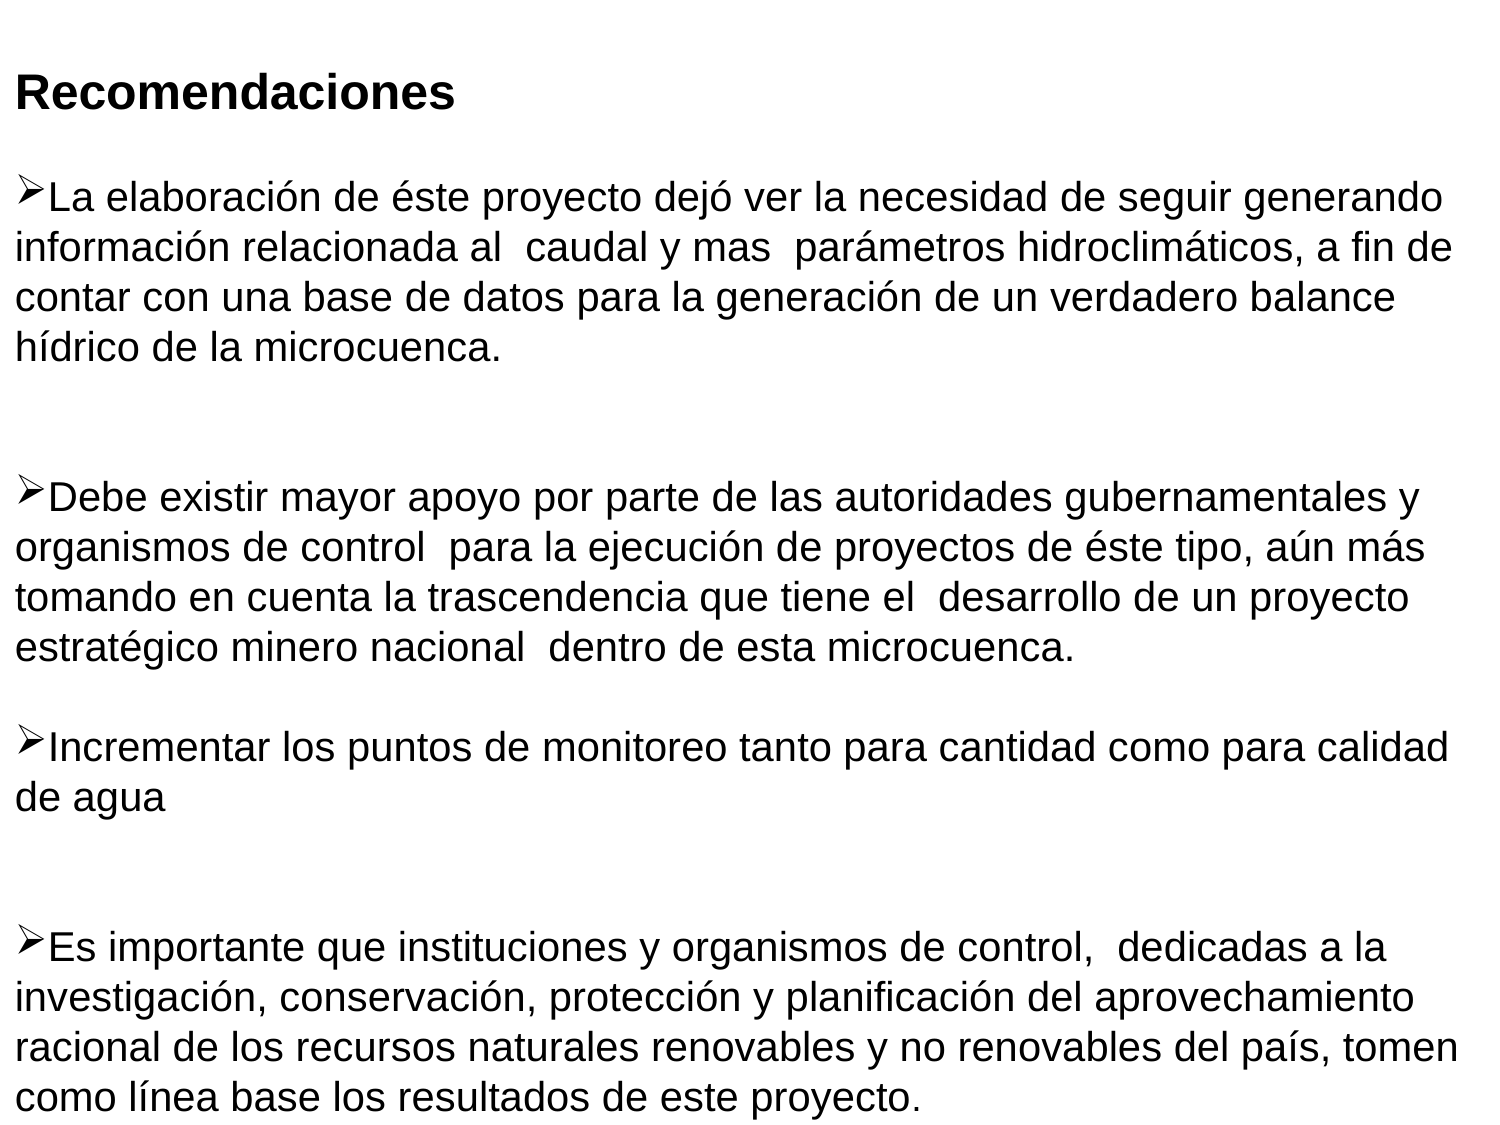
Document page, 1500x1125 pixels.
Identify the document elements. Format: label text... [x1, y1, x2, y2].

text_box Recomendaciones La elaboración de éste proyecto dejó ver la necesidad de seguir generando información relacionada al caudal y mas parámetros hidroclimáticos, a fin de contar con una base de datos para la generación de un verdadero balance hídrico de la microcuenca. Debe existir mayor apoyo por parte de las autoridades gubernamentales y organismos de control para la ejecución de proyectos de éste tipo, aún más tomando en cuenta la trascendencia que tiene el desarrollo de un proyecto estratégico minero nacional dentro de esta microcuenca. Incrementar los puntos de monitoreo tanto para cantidad como para calidad de agua Es importante que instituciones y organismos de control, dedicadas a la investigación, conservación, protección y planificación del aprovechamiento racional de los recursos naturales renovables y no renovables del país, tomen como línea base los resultados de este proyecto. [0, 0, 1500, 1125]
